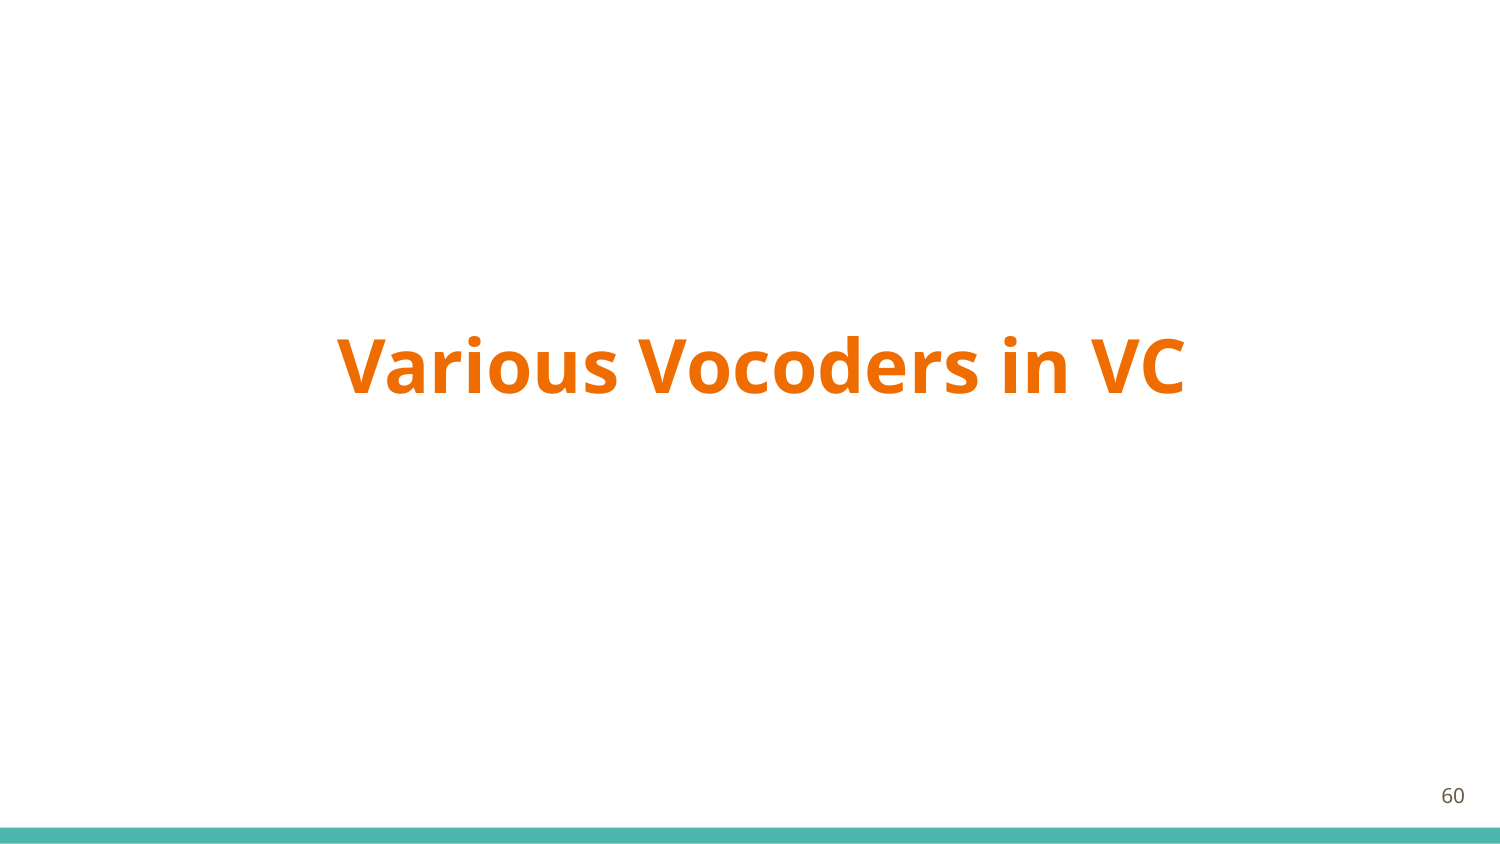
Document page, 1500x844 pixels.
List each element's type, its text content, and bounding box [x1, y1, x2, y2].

title Various Vocoders in VC [63, 303, 1462, 420]
slide_number ‹#› [1389, 764, 1480, 830]
